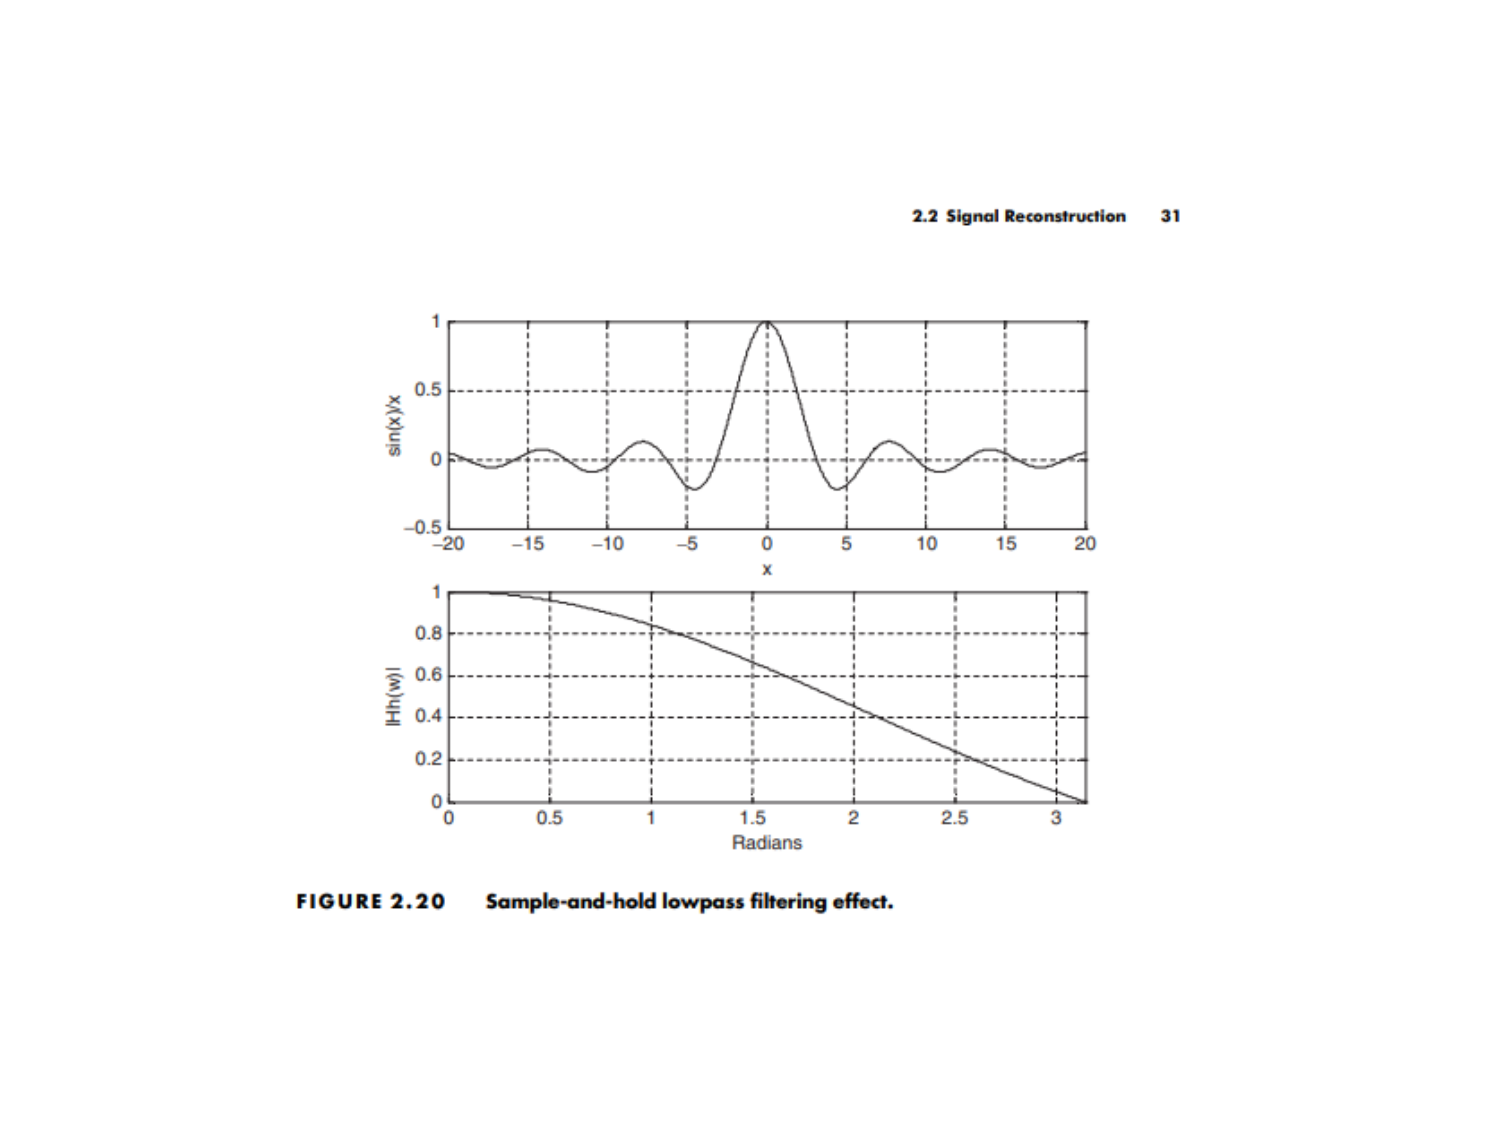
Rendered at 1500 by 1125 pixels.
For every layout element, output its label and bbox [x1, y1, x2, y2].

picture [135, 172, 1323, 941]
